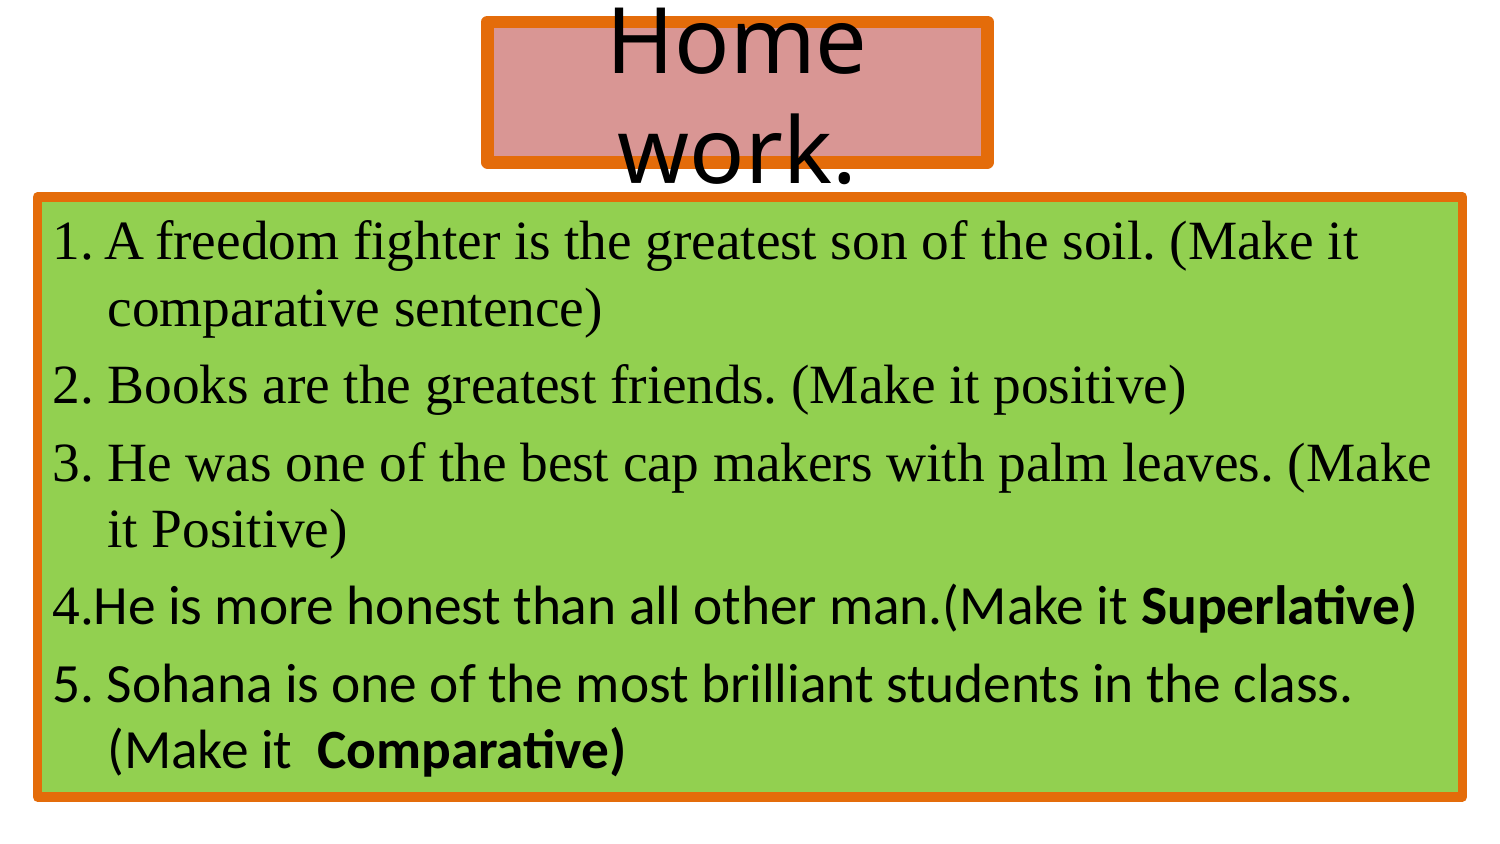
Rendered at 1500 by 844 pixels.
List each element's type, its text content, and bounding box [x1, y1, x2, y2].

title Home work. [487, 21, 988, 163]
list 1. A freedom fighter is the greatest son of the soil. (Make it comparative sentence) 2. Books are the greatest friends. (Make it positive) 3. He was one of the best cap makers with palm leaves. (Make it Positive) 4.He is more honest than all other man.(Make it Superlative) 5. Sohana is one of the most brilliant students in the class.(Make it Comparative) [37, 196, 1463, 797]
